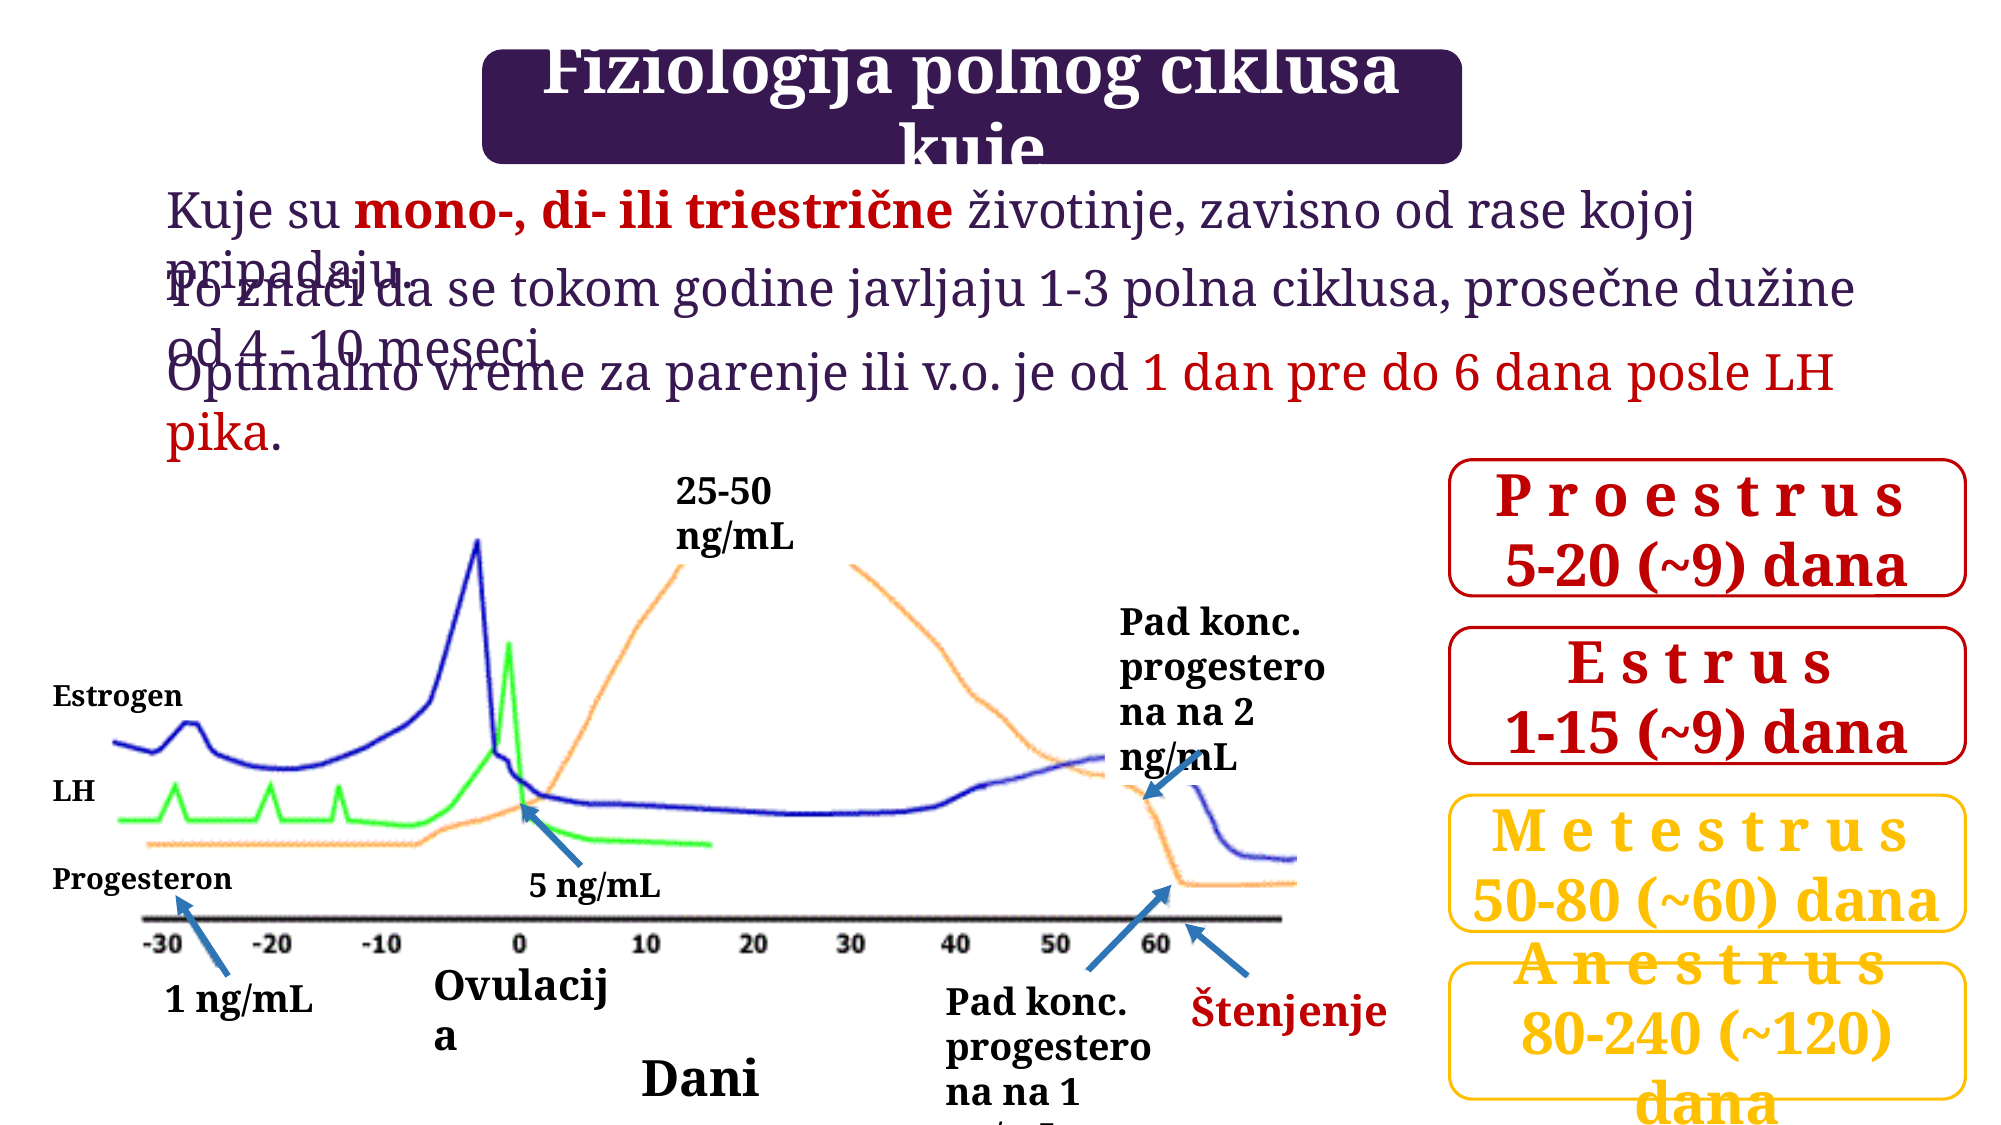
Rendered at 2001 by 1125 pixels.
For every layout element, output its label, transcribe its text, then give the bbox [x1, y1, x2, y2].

text_box P r o e s t r u s 5-20 (~9) dana [1448, 458, 1967, 597]
text_box M e t e s t r u s 50-80 (~60) dana [1448, 794, 1967, 933]
text_box Optimalno vreme za parenje ili v.o. je od 1 dan pre do 6 dana posle LH pika. [146, 356, 1915, 445]
text_box Kuje su mono-, di- ili triestrične životinje, zavisno od rase kojoj pripadaju. [146, 194, 1721, 277]
text_box A n e s t r u s 80-240 (~120) dana [1448, 961, 1967, 1101]
text_box E s t r u s 1-15 (~9) dana [1448, 626, 1967, 765]
text_box To znači da se tokom godine javljaju 1-3 polna ciklusa, prosečne dužine od 4 - 10 meseci. [146, 272, 1915, 358]
text_box Fiziologija polnog ciklusa kuje [482, 49, 1463, 165]
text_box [37, 459, 1429, 1122]
